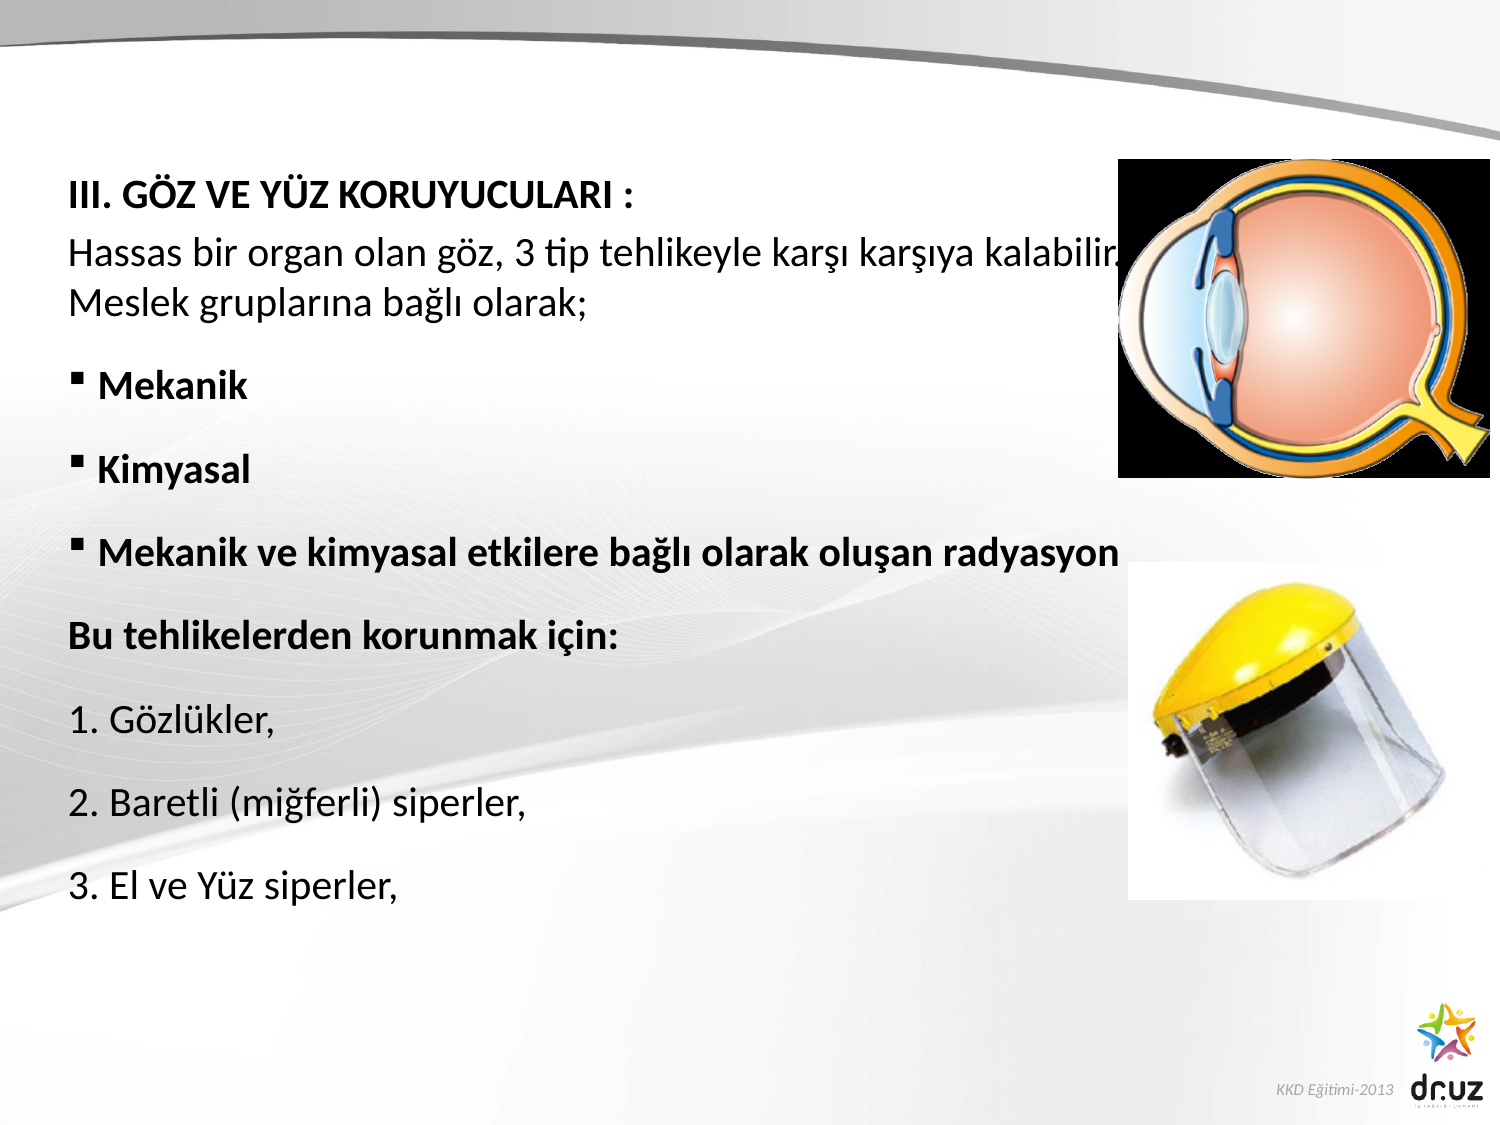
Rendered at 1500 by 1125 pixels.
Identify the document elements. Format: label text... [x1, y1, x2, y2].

list III. GÖZ VE YÜZ KORUYUCULARI : Hassas bir organ olan göz, 3 tip tehlikeyle karşı karşıya kalabilir. Meslek gruplarına bağlı olarak; Mekanik Kimyasal Mekanik ve kimyasal etkilere bağlı olarak oluşan radyasyon Bu tehlikelerden korunmak için: 1. Gözlükler, 2. Baretli (miğferli) siperler, 3. El ve Yüz siperler, [67, 166, 1148, 998]
picture [0, 0, 1500, 1125]
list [1127, 562, 1466, 901]
